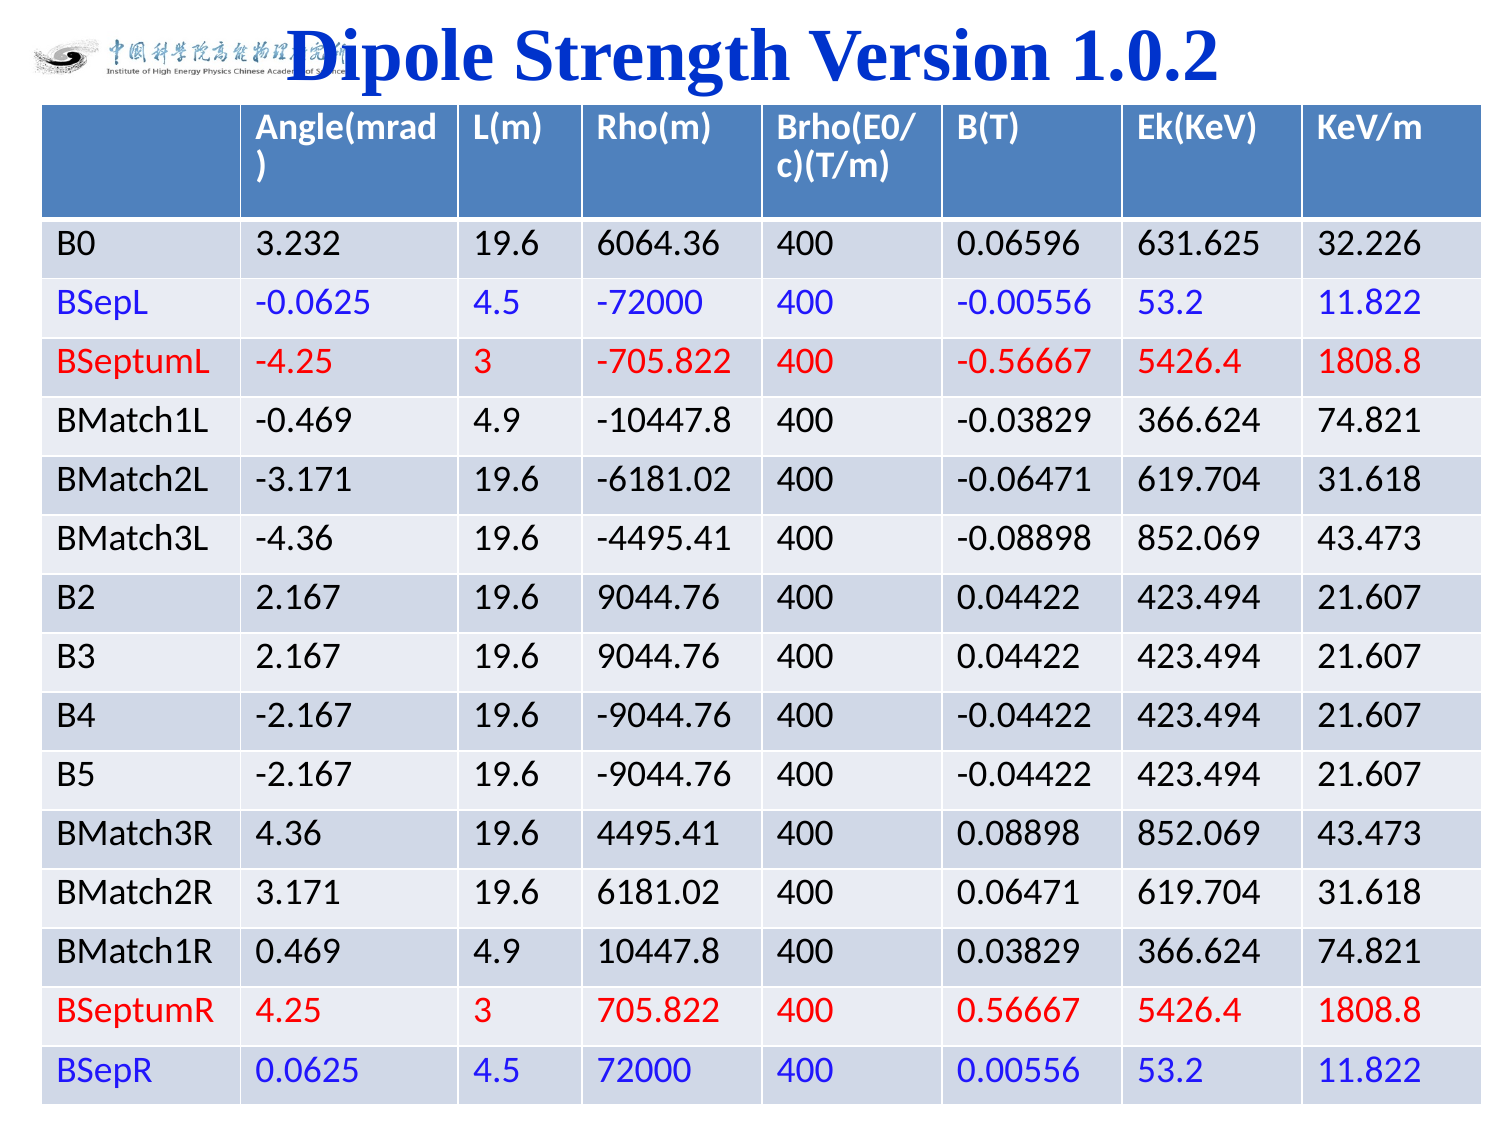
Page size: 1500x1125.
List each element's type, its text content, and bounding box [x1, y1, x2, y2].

table_header B(T) [943, 105, 1121, 217]
table_cell 852.069 [1123, 516, 1301, 573]
table_cell 400 [763, 1047, 941, 1104]
table_cell 3 [459, 988, 581, 1045]
table_cell 400 [763, 222, 941, 278]
table_cell -3.171 [241, 457, 457, 514]
table_cell 1808.8 [1303, 339, 1481, 396]
table_cell -9044.76 [583, 752, 761, 809]
table_cell 400 [763, 457, 941, 514]
table_cell 0.56667 [943, 988, 1121, 1045]
table_cell -72000 [583, 279, 761, 337]
table_cell 400 [763, 693, 941, 750]
table_cell 0.08898 [943, 811, 1121, 868]
table_cell -0.00556 [943, 279, 1121, 337]
table_cell 0.04422 [943, 634, 1121, 691]
table_header Brho(E0/c)(T/m) [763, 105, 941, 217]
table_cell 21.607 [1303, 575, 1481, 632]
table_cell B2 [42, 575, 240, 632]
table_cell -0.469 [241, 398, 457, 455]
table_cell 852.069 [1123, 811, 1301, 868]
table_header [42, 105, 240, 217]
table_cell 19.6 [459, 811, 581, 868]
table_cell 4.36 [241, 811, 457, 868]
table_cell 400 [763, 870, 941, 927]
table_cell B5 [42, 752, 240, 809]
table_header L(m) [459, 105, 581, 217]
table_cell BMatch2L [42, 457, 240, 514]
table_cell -6181.02 [583, 457, 761, 514]
table_cell 19.6 [459, 516, 581, 573]
table_cell 3.232 [241, 222, 457, 278]
table_cell 19.6 [459, 222, 581, 278]
table_cell -0.06471 [943, 457, 1121, 514]
table_header Ek(KeV) [1123, 105, 1301, 217]
table_cell 74.821 [1303, 398, 1481, 455]
table_cell 21.607 [1303, 752, 1481, 809]
table_cell BSeptumR [42, 988, 240, 1045]
table_cell 423.494 [1123, 752, 1301, 809]
table_cell 400 [763, 575, 941, 632]
table_cell 43.473 [1303, 516, 1481, 573]
table_cell -0.08898 [943, 516, 1121, 573]
table_cell 423.494 [1123, 693, 1301, 750]
table_cell 0.469 [241, 929, 457, 986]
table_cell 366.624 [1123, 398, 1301, 455]
text_box Dipole Strength Version 1.0.2 [17, 3, 1471, 97]
table_cell -2.167 [241, 752, 457, 809]
table_cell 19.6 [459, 870, 581, 927]
table_cell -4.25 [241, 339, 457, 396]
table_cell BMatch2R [42, 870, 240, 927]
table_cell 366.624 [1123, 929, 1301, 986]
table_cell 4.25 [241, 988, 457, 1045]
table_cell 400 [763, 811, 941, 868]
table_cell 400 [763, 634, 941, 691]
table_cell 423.494 [1123, 575, 1301, 632]
table_cell 31.618 [1303, 870, 1481, 927]
table_cell -0.0625 [241, 279, 457, 337]
table_cell 400 [763, 279, 941, 337]
table_cell 0.0625 [241, 1047, 457, 1104]
table_cell 2.167 [241, 575, 457, 632]
table_cell -4495.41 [583, 516, 761, 573]
table_cell 705.822 [583, 988, 761, 1045]
table_cell 10447.8 [583, 929, 761, 986]
table_cell -9044.76 [583, 693, 761, 750]
table_cell 53.2 [1123, 279, 1301, 337]
table_cell 74.821 [1303, 929, 1481, 986]
table_cell 0.06471 [943, 870, 1121, 927]
table_cell 5426.4 [1123, 988, 1301, 1045]
table_cell -0.56667 [943, 339, 1121, 396]
table_cell 6064.36 [583, 222, 761, 278]
table_cell BMatch1L [42, 398, 240, 455]
table_cell 11.822 [1303, 1047, 1481, 1104]
table_cell 72000 [583, 1047, 761, 1104]
table_cell 0.00556 [943, 1047, 1121, 1104]
table_cell 4.9 [459, 929, 581, 986]
table_cell 19.6 [459, 457, 581, 514]
table_cell 53.2 [1123, 1047, 1301, 1104]
table_cell 9044.76 [583, 575, 761, 632]
table_cell BSepL [42, 279, 240, 337]
table_cell 3 [459, 339, 581, 396]
table_cell 6181.02 [583, 870, 761, 927]
table_cell 43.473 [1303, 811, 1481, 868]
table_cell 619.704 [1123, 870, 1301, 927]
table_cell 4.5 [459, 279, 581, 337]
table_cell 423.494 [1123, 634, 1301, 691]
table_cell 0.04422 [943, 575, 1121, 632]
table_cell -705.822 [583, 339, 761, 396]
table_cell 400 [763, 398, 941, 455]
table_cell 619.704 [1123, 457, 1301, 514]
table_cell 4495.41 [583, 811, 761, 868]
table_cell -4.36 [241, 516, 457, 573]
table_cell -2.167 [241, 693, 457, 750]
table_header Rho(m) [583, 105, 761, 217]
table_cell B0 [42, 222, 240, 278]
table_cell BSeptumL [42, 339, 240, 396]
table_cell 32.226 [1303, 222, 1481, 278]
table_cell 400 [763, 988, 941, 1045]
table_cell 3.171 [241, 870, 457, 927]
table_cell 21.607 [1303, 634, 1481, 691]
table_cell 400 [763, 929, 941, 986]
table_cell B3 [42, 634, 240, 691]
table_cell 400 [763, 752, 941, 809]
table_cell BMatch3R [42, 811, 240, 868]
table_cell 21.607 [1303, 693, 1481, 750]
table_cell 31.618 [1303, 457, 1481, 514]
table_cell B4 [42, 693, 240, 750]
table_cell 2.167 [241, 634, 457, 691]
table_cell 19.6 [459, 752, 581, 809]
table_cell 1808.8 [1303, 988, 1481, 1045]
table_cell 4.5 [459, 1047, 581, 1104]
table_cell 631.625 [1123, 222, 1301, 278]
table_cell 19.6 [459, 634, 581, 691]
table_cell 11.822 [1303, 279, 1481, 337]
table_header Angle(mrad) [241, 105, 457, 217]
table_cell BMatch3L [42, 516, 240, 573]
table_cell -0.04422 [943, 752, 1121, 809]
table_cell 9044.76 [583, 634, 761, 691]
table_cell 400 [763, 339, 941, 396]
table_cell 0.06596 [943, 222, 1121, 278]
table_cell 5426.4 [1123, 339, 1301, 396]
table_cell 19.6 [459, 575, 581, 632]
table_header KeV/m [1303, 105, 1481, 217]
table_cell 0.03829 [943, 929, 1121, 986]
table_cell 19.6 [459, 693, 581, 750]
table_cell BMatch1R [42, 929, 240, 986]
table_cell -0.03829 [943, 398, 1121, 455]
table_cell -0.04422 [943, 693, 1121, 750]
table_cell BSepR [42, 1047, 240, 1104]
table_cell 400 [763, 516, 941, 573]
table_cell 4.9 [459, 398, 581, 455]
table_cell -10447.8 [583, 398, 761, 455]
